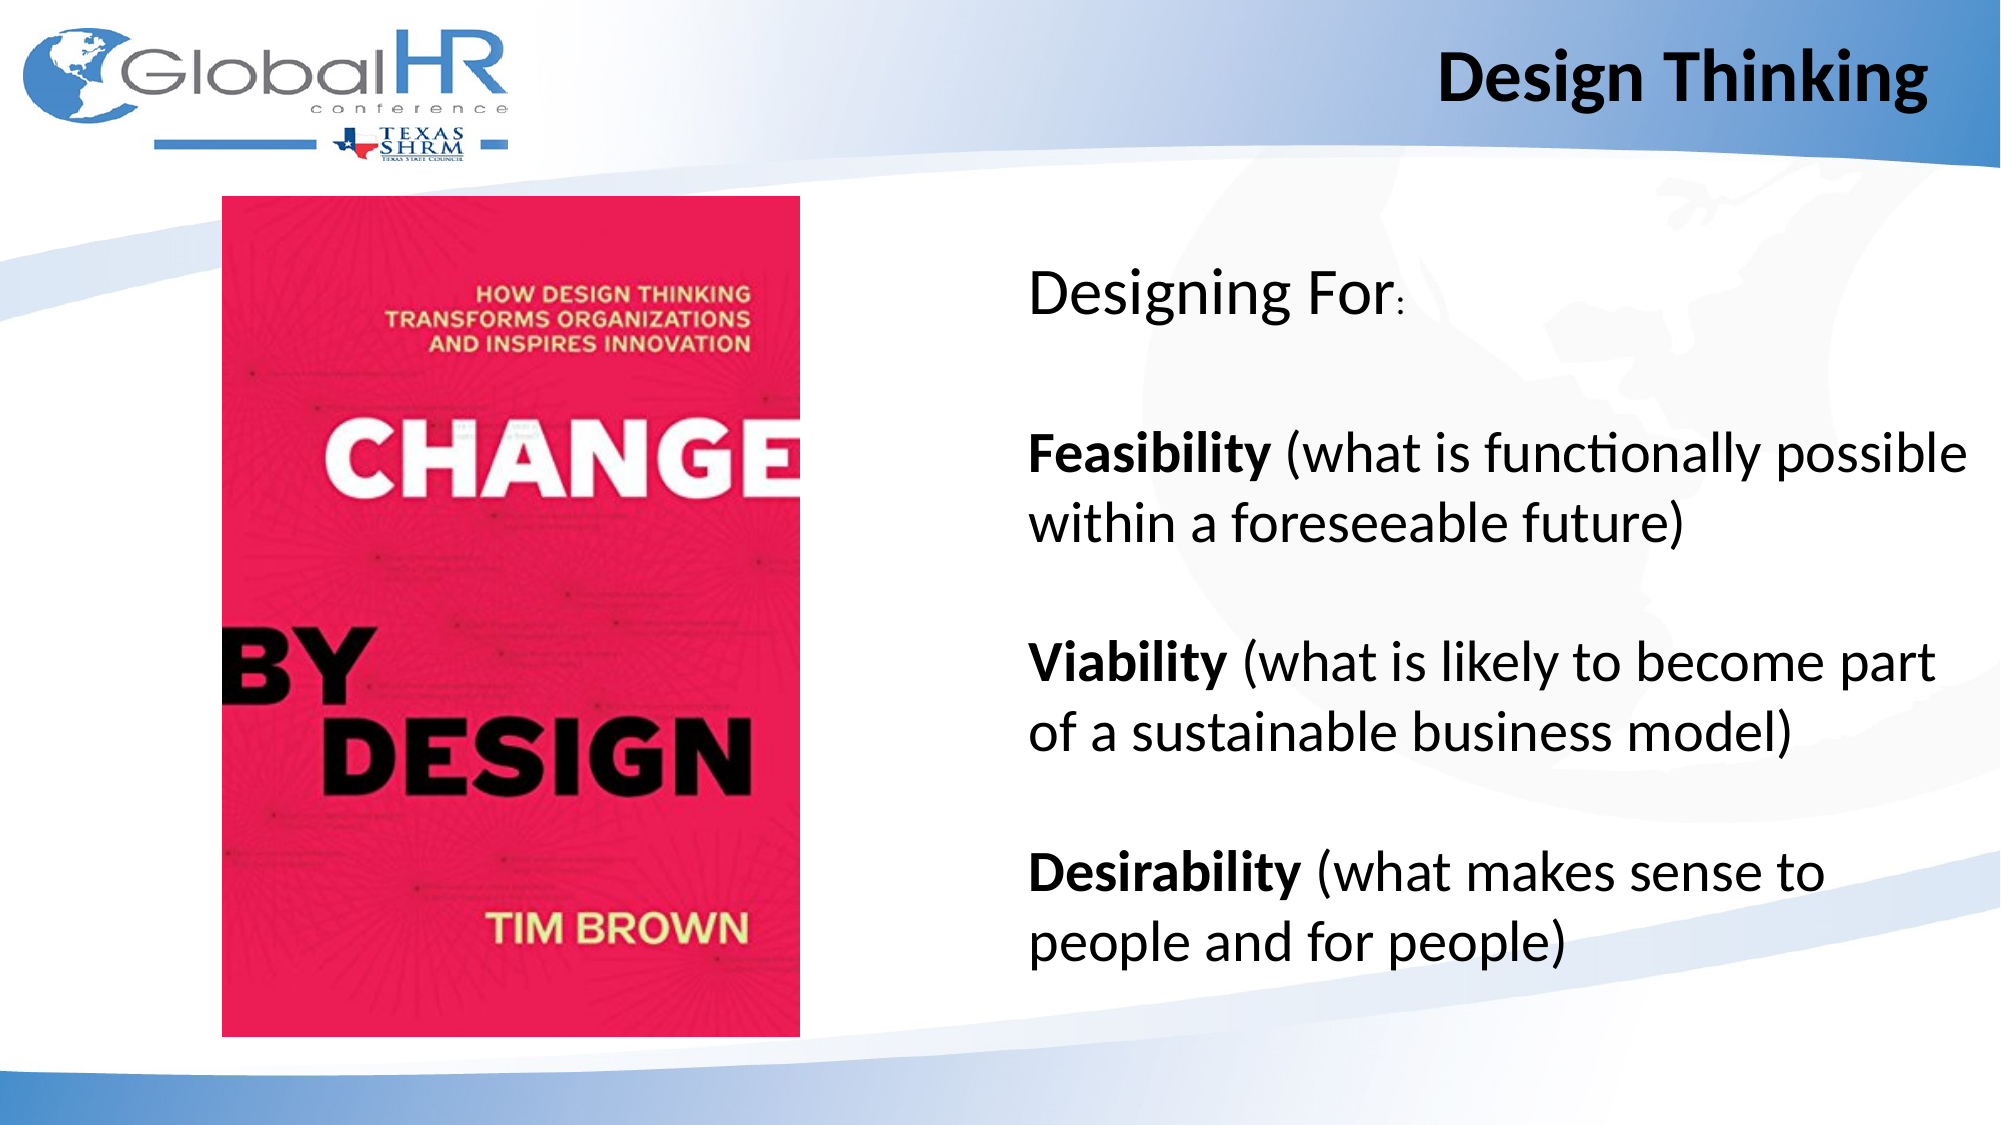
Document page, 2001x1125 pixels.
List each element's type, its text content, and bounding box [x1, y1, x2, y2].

text_box Designing For: [1013, 240, 1870, 336]
text_box Design Thinking [1144, 19, 1945, 125]
picture [0, 0, 2001, 1125]
text_box Feasibility (what is functionally possible within a foreseeable future) Viability (what is likely to become part of a sustainable business model) Desirability (what makes sense to people and for people) [1013, 336, 2000, 981]
